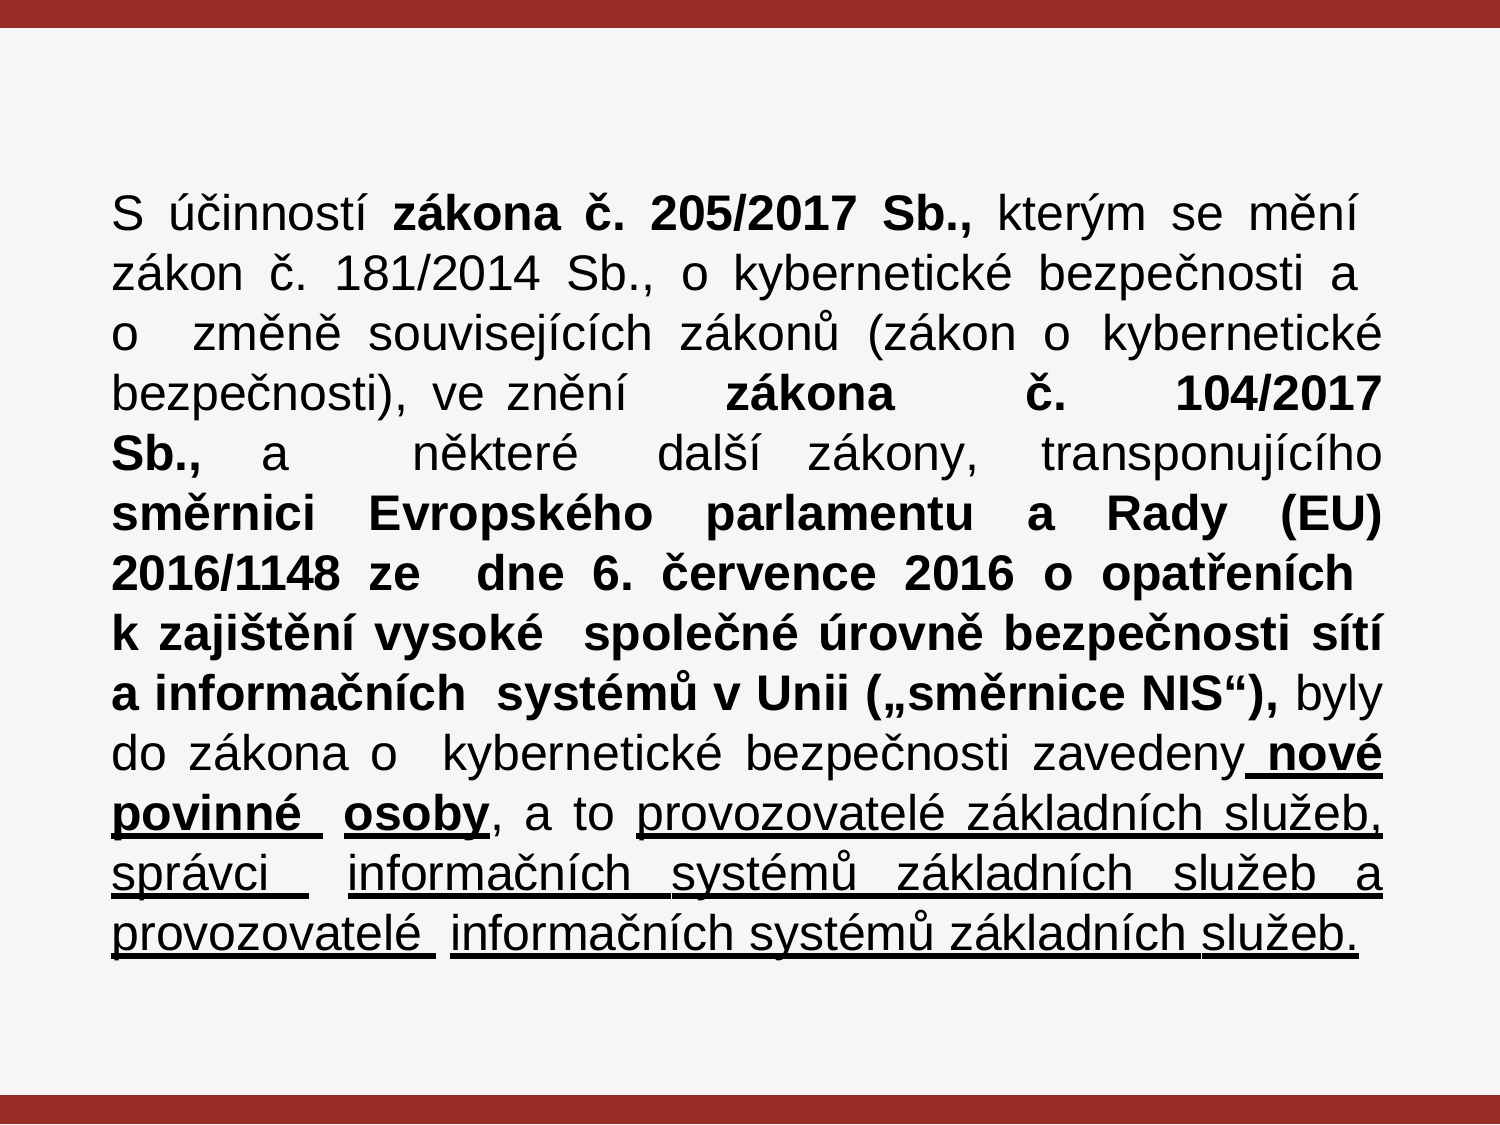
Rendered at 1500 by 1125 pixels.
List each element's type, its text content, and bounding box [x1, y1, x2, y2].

title S účinností zákona č. 205/2017 Sb., kterým se mění zákon č. 181/2014 Sb., o kybernetické bezpečnosti a o změně souvisejících zákonů (zákon o kybernetické bezpečnosti), ve znění zákona č. 104/2017 Sb., a některé další zákony, transponujícího směrnici Evropského parlamentu a Rady (EU) 2016/1148 ze dne 6. července 2016 o opatřeních k zajištění vysoké společné úrovně bezpečnosti sítí a informačních systémů v Unii („směrnice NIS“), byly do zákona o kybernetické bezpečnosti zavedeny nové povinné osoby, a to provozovatelé základních služeb, správci informačních systémů základních služeb a provozovatelé informačních systémů základních služeb. [109, 178, 1385, 961]
